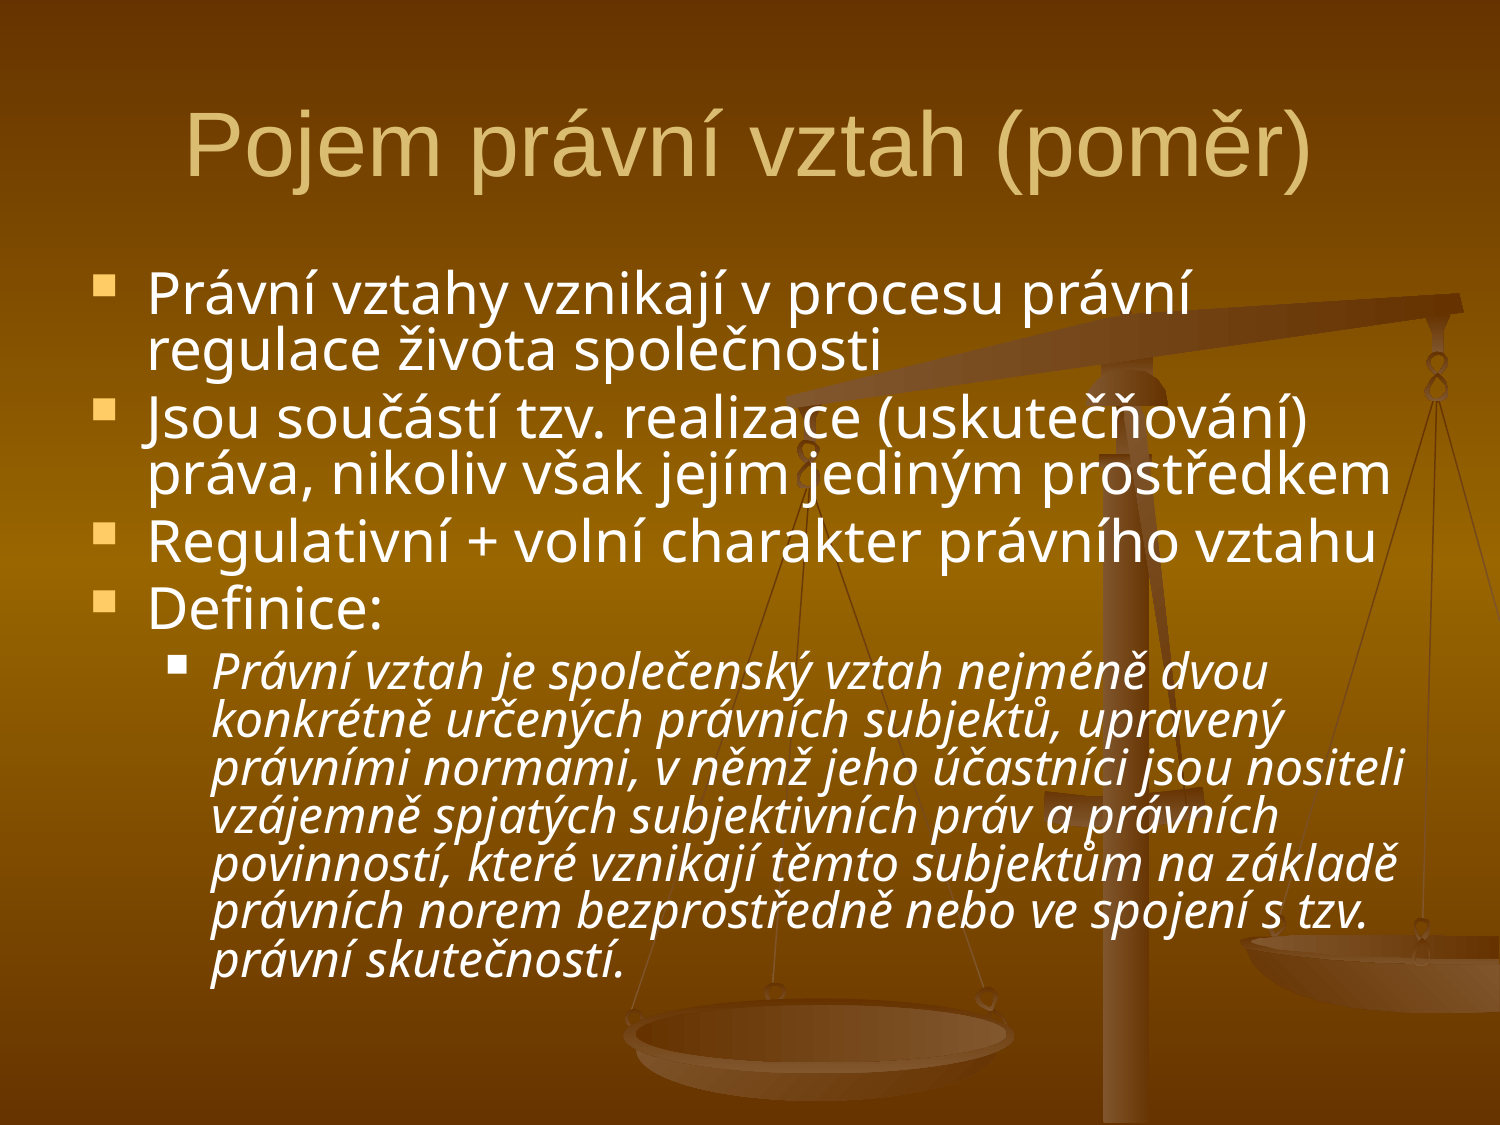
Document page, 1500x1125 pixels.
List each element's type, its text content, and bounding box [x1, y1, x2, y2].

title Pojem právní vztah (poměr) [75, 45, 1425, 234]
list Právní vztahy vznikají v procesu právní regulace života společnosti Jsou součástí tzv. realizace (uskutečňování) práva, nikoliv však jejím jediným prostředkem Regulativní + volní charakter právního vztahu Definice: Právní vztah je společenský vztah nejméně dvou konkrétně určených právních subjektů, upravený právními normami, v němž jeho účastníci jsou nositeli vzájemně spjatých subjektivních práv a právních povinností, které vznikají těmto subjektům na základě právních norem bezprostředně nebo ve spojení s tzv. právní skutečností. [75, 262, 1425, 1006]
